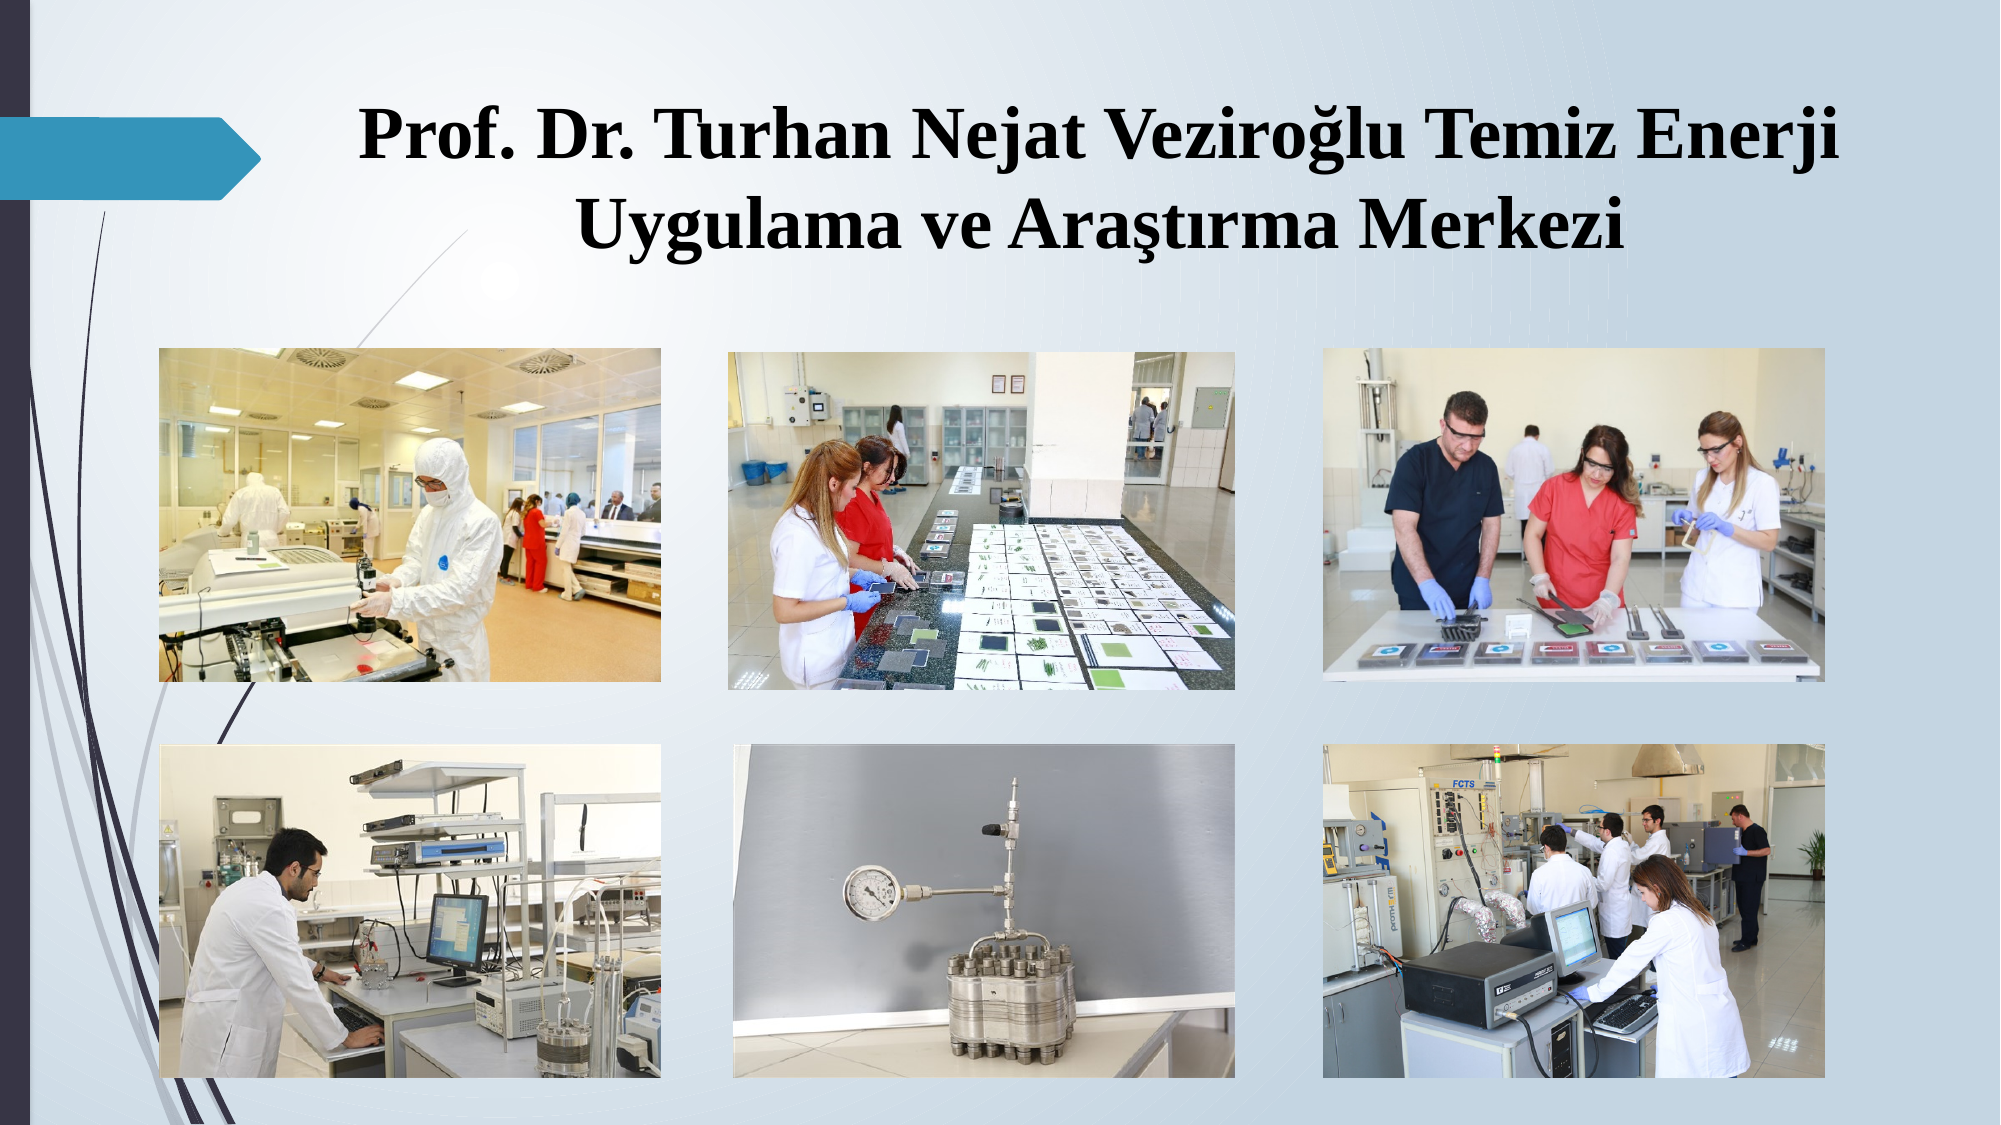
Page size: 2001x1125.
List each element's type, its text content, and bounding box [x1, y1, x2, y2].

picture [1323, 744, 1825, 1079]
text_box Prof. Dr. Turhan Nejat Veziroğlu Temiz Enerji Uygulama ve Araştırma Merkezi [199, 75, 2000, 253]
picture [159, 744, 661, 1079]
picture [159, 348, 661, 682]
picture [728, 352, 1235, 690]
picture [733, 744, 1235, 1079]
picture [1323, 348, 1825, 683]
